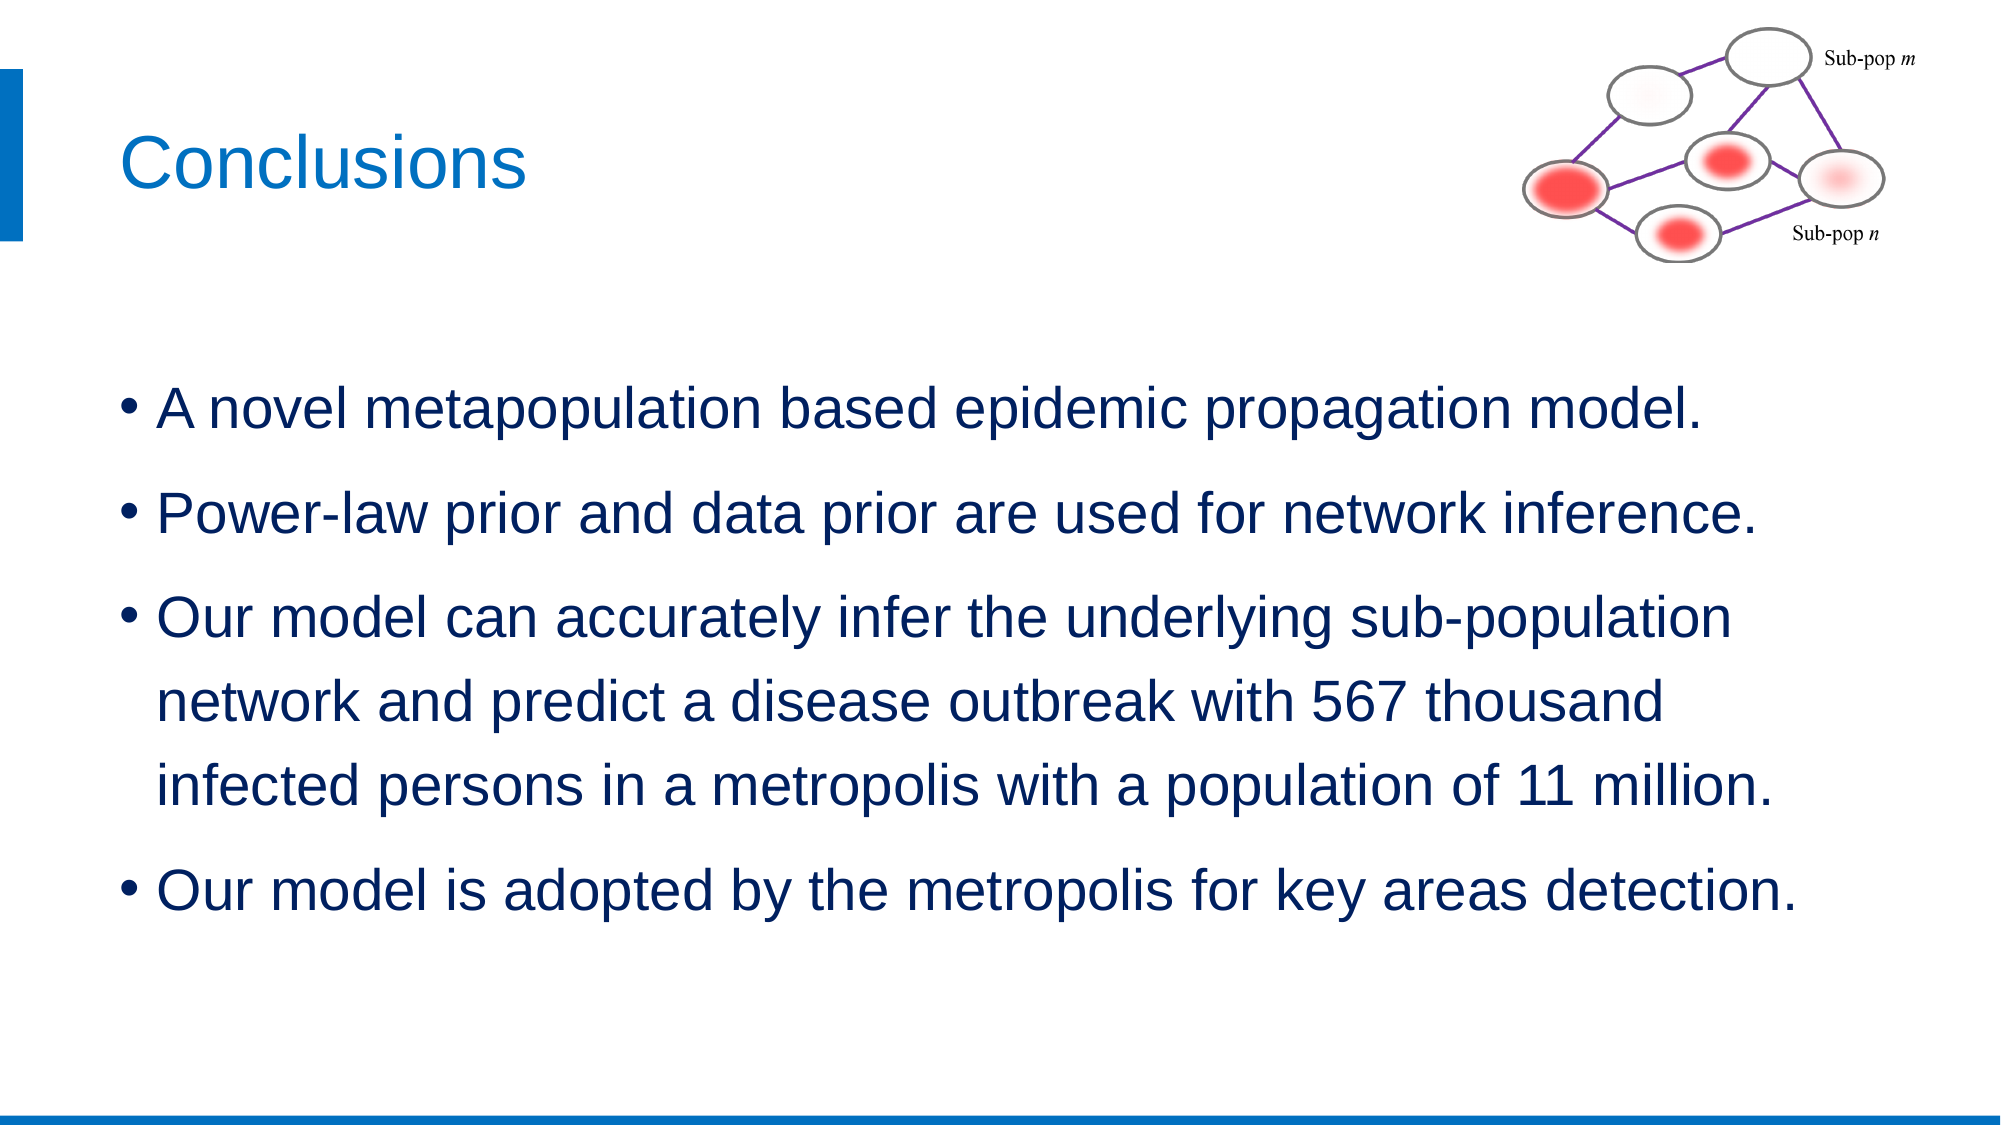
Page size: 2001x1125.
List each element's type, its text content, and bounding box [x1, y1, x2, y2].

picture [1522, 27, 1931, 263]
list A novel metapopulation based epidemic propagation model. Power-law prior and data prior are used for network inference. Our model can accurately infer the underlying sub-population network and predict a disease outbreak with 567 thousand infected persons in a metropolis with a population of 11 million. Our model is adopted by the metropolis for key areas detection. [104, 348, 1898, 1014]
title Conclusions [104, 69, 1522, 230]
